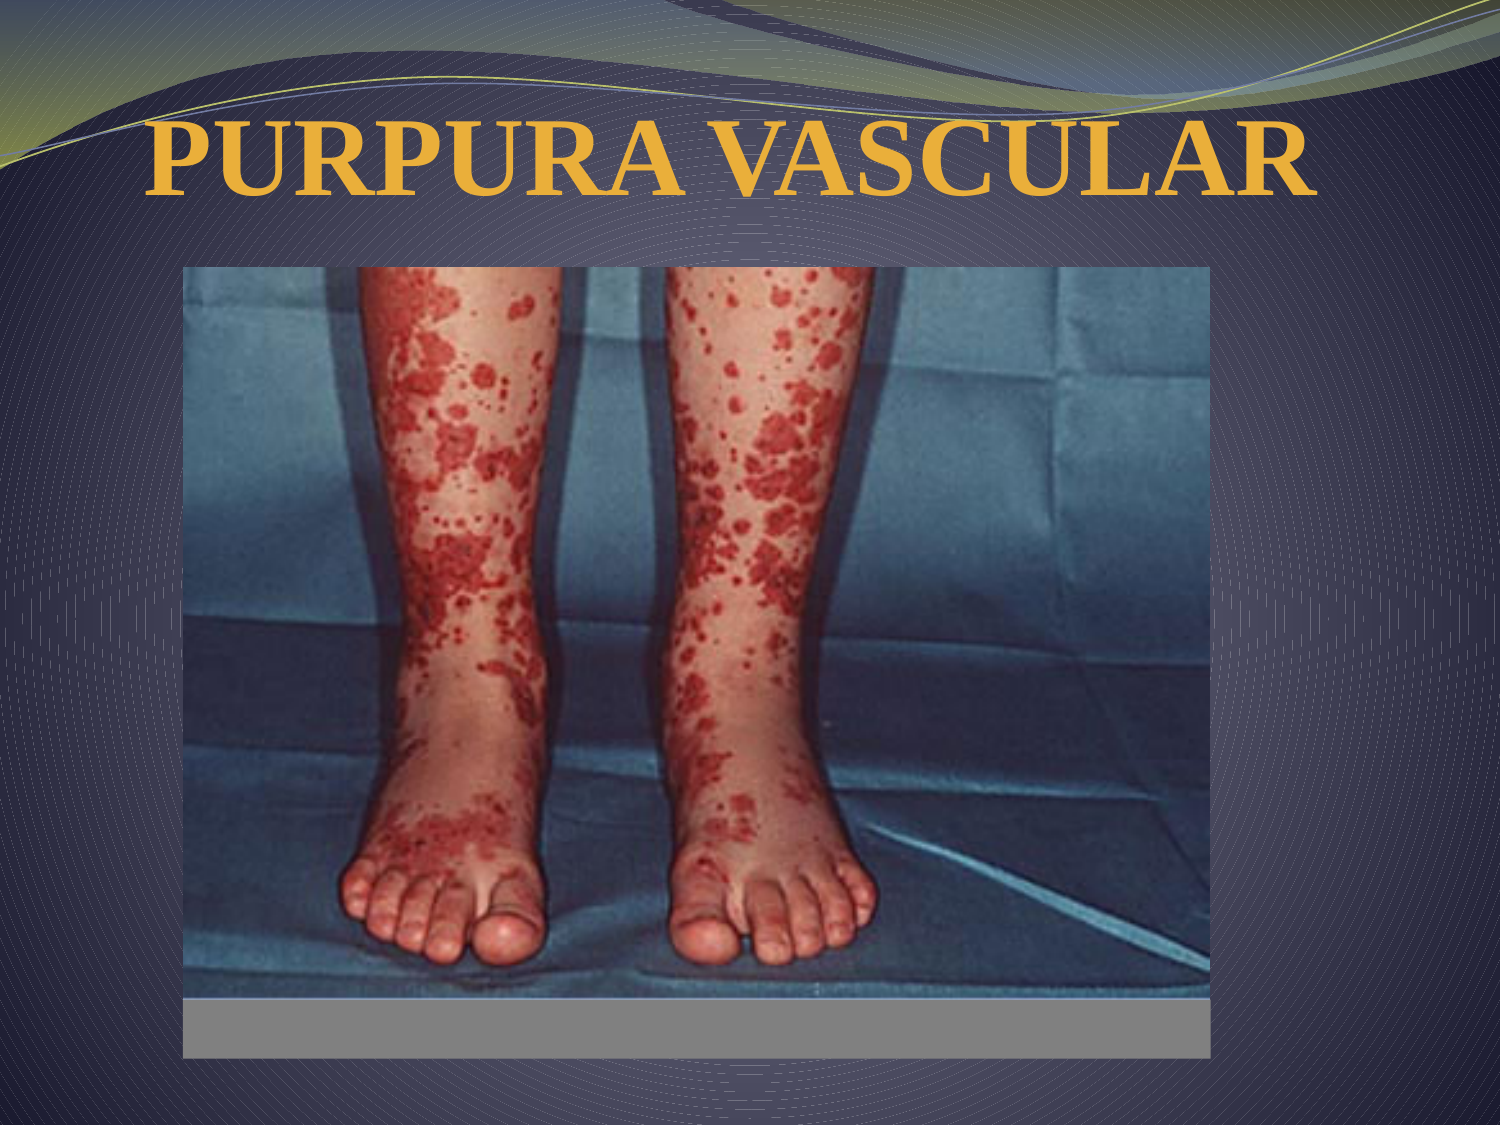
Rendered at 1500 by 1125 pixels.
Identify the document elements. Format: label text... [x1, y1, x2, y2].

picture [182, 266, 1210, 1053]
title PURPURA VASCULAR [76, 90, 1352, 219]
